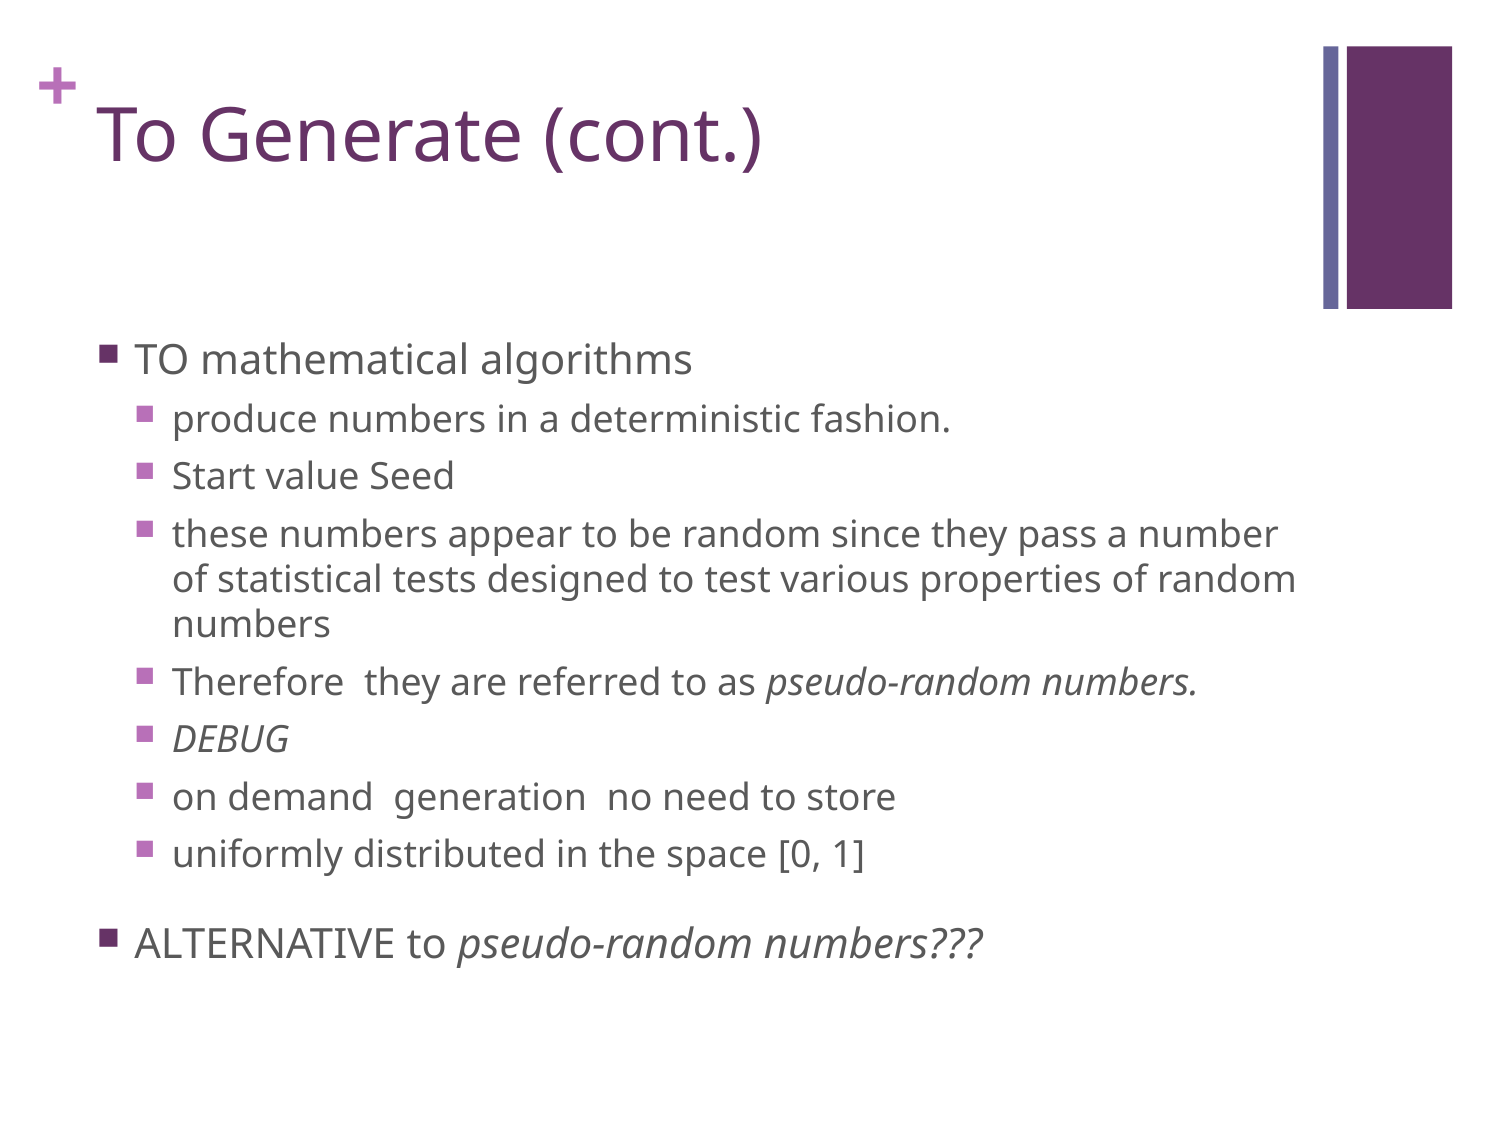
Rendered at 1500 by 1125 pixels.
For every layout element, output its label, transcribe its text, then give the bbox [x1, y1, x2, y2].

list TO mathematical algorithms produce numbers in a deterministic fashion. Start value Seed these numbers appear to be random since they pass a number of statistical tests designed to test various properties of random numbers Therefore they are referred to as pseudo-random numbers. DEBUG on demand generation no need to store uniformly distributed in the space [0, 1] ALTERNATIVE to pseudo-random numbers??? [81, 324, 1322, 1005]
title To Generate (cont.) [81, 79, 1322, 263]
